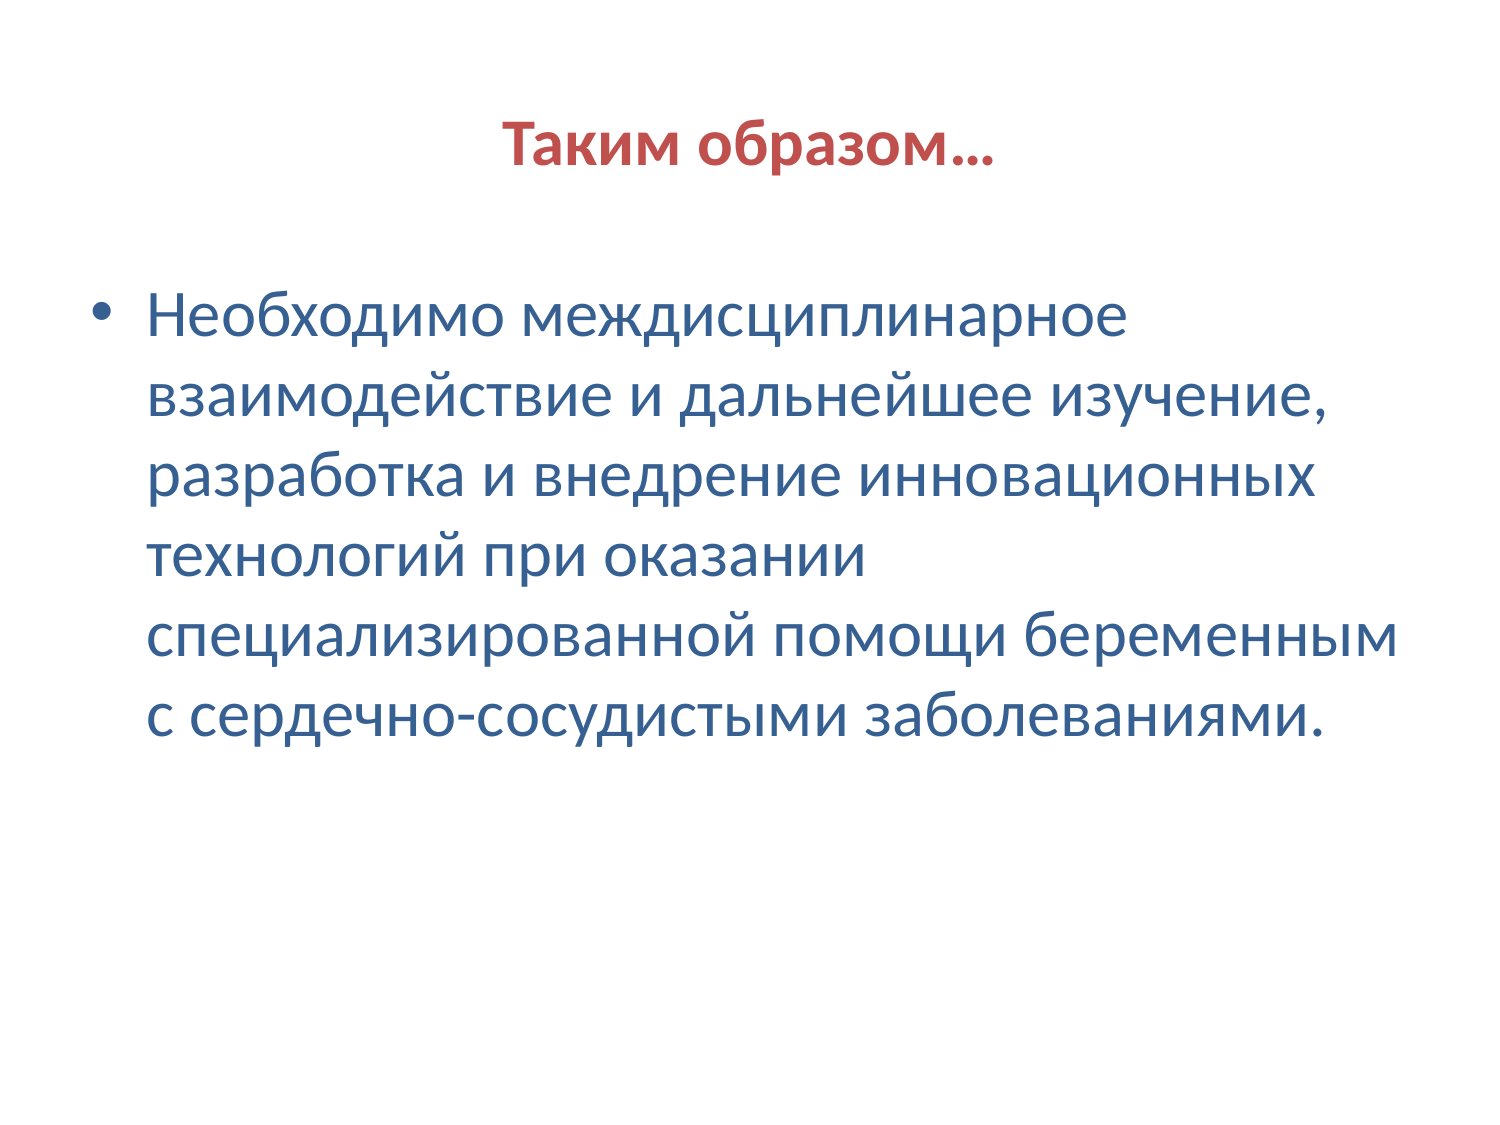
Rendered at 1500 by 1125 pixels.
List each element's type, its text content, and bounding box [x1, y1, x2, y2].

list Необходимо междисциплинарное взаимодействие и дальнейшее изучение, разработка и внедрение инновационных технологий при оказании специализированной помощи беременным с сердечно-сосудистыми заболеваниями. [75, 262, 1425, 1005]
title Таким образом… [75, 45, 1425, 233]
